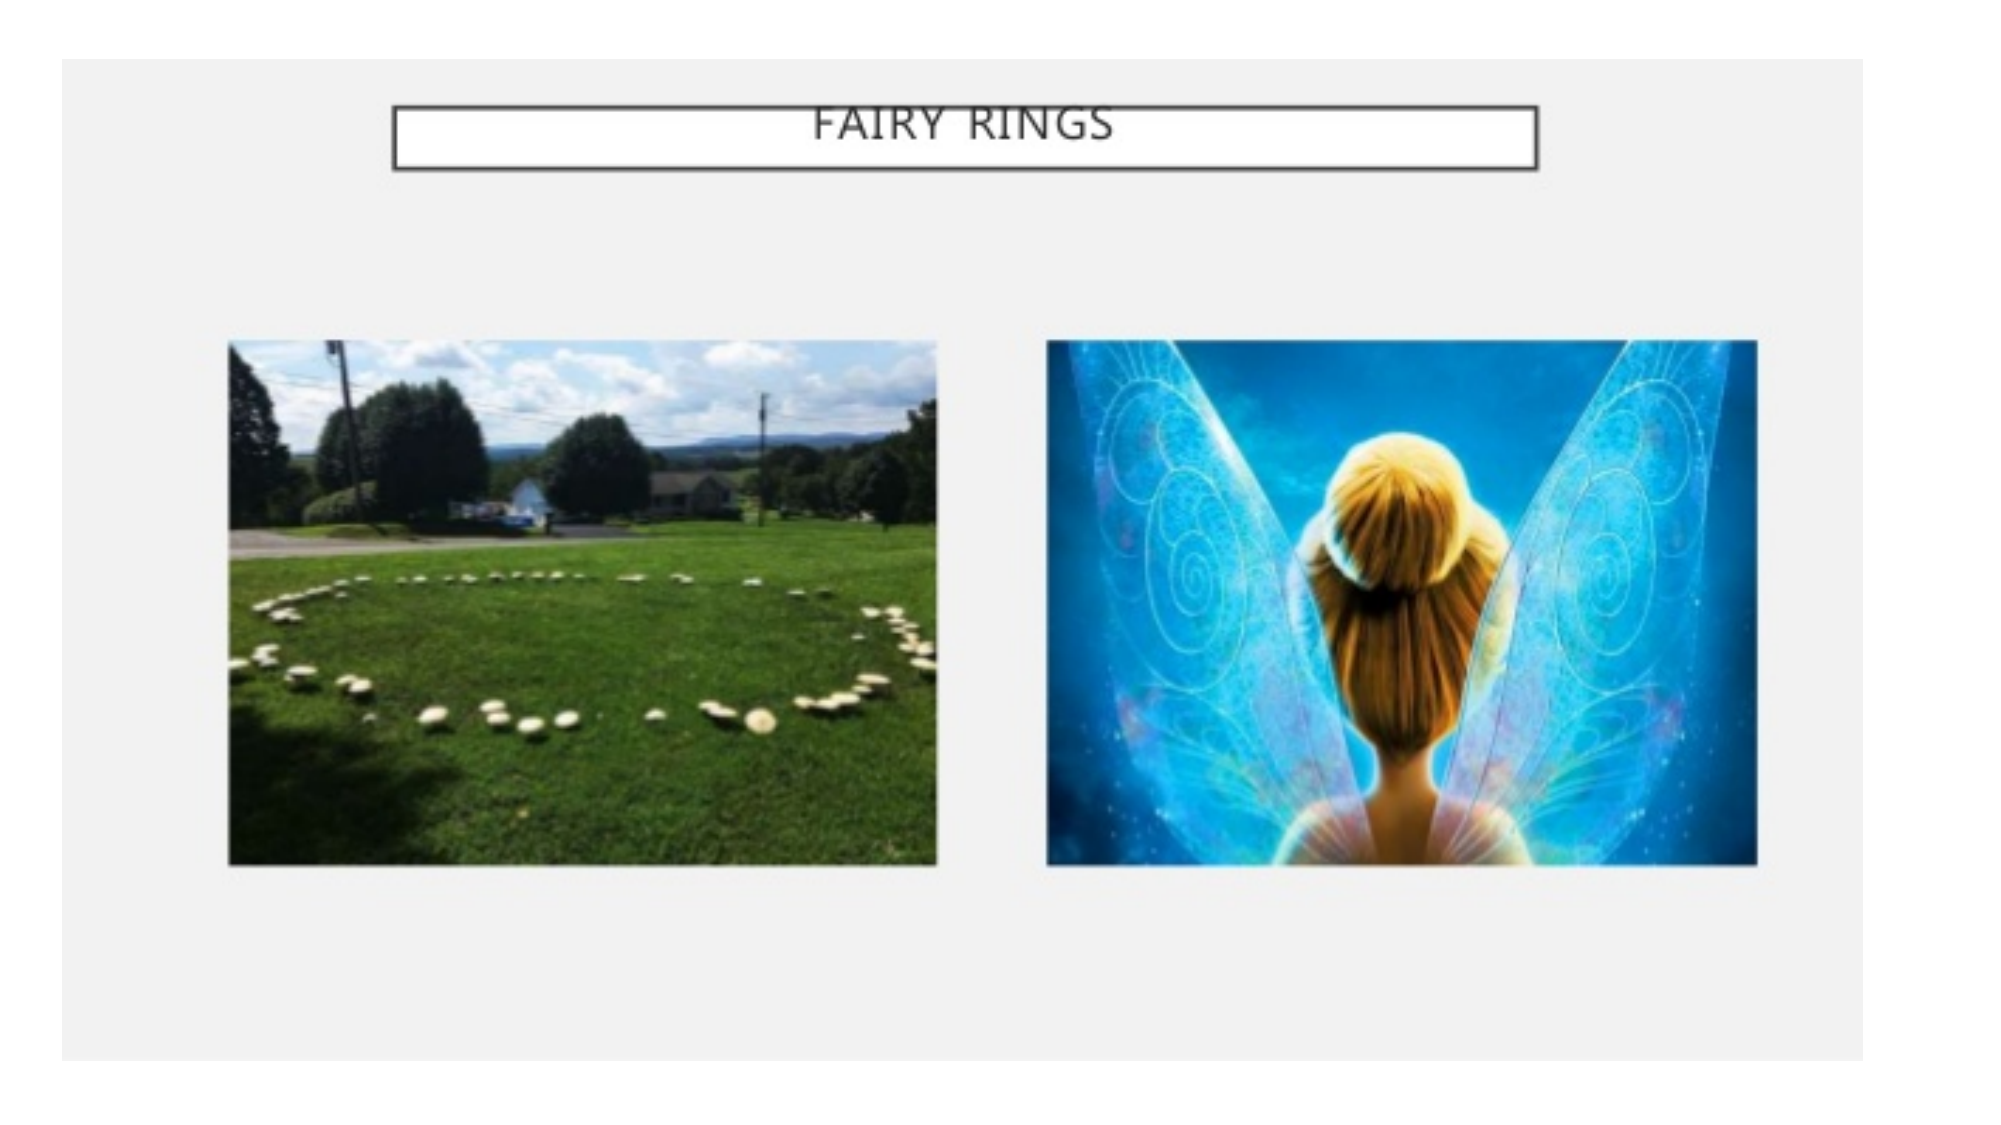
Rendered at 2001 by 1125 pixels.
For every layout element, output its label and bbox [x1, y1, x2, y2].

list [62, 59, 1863, 1061]
